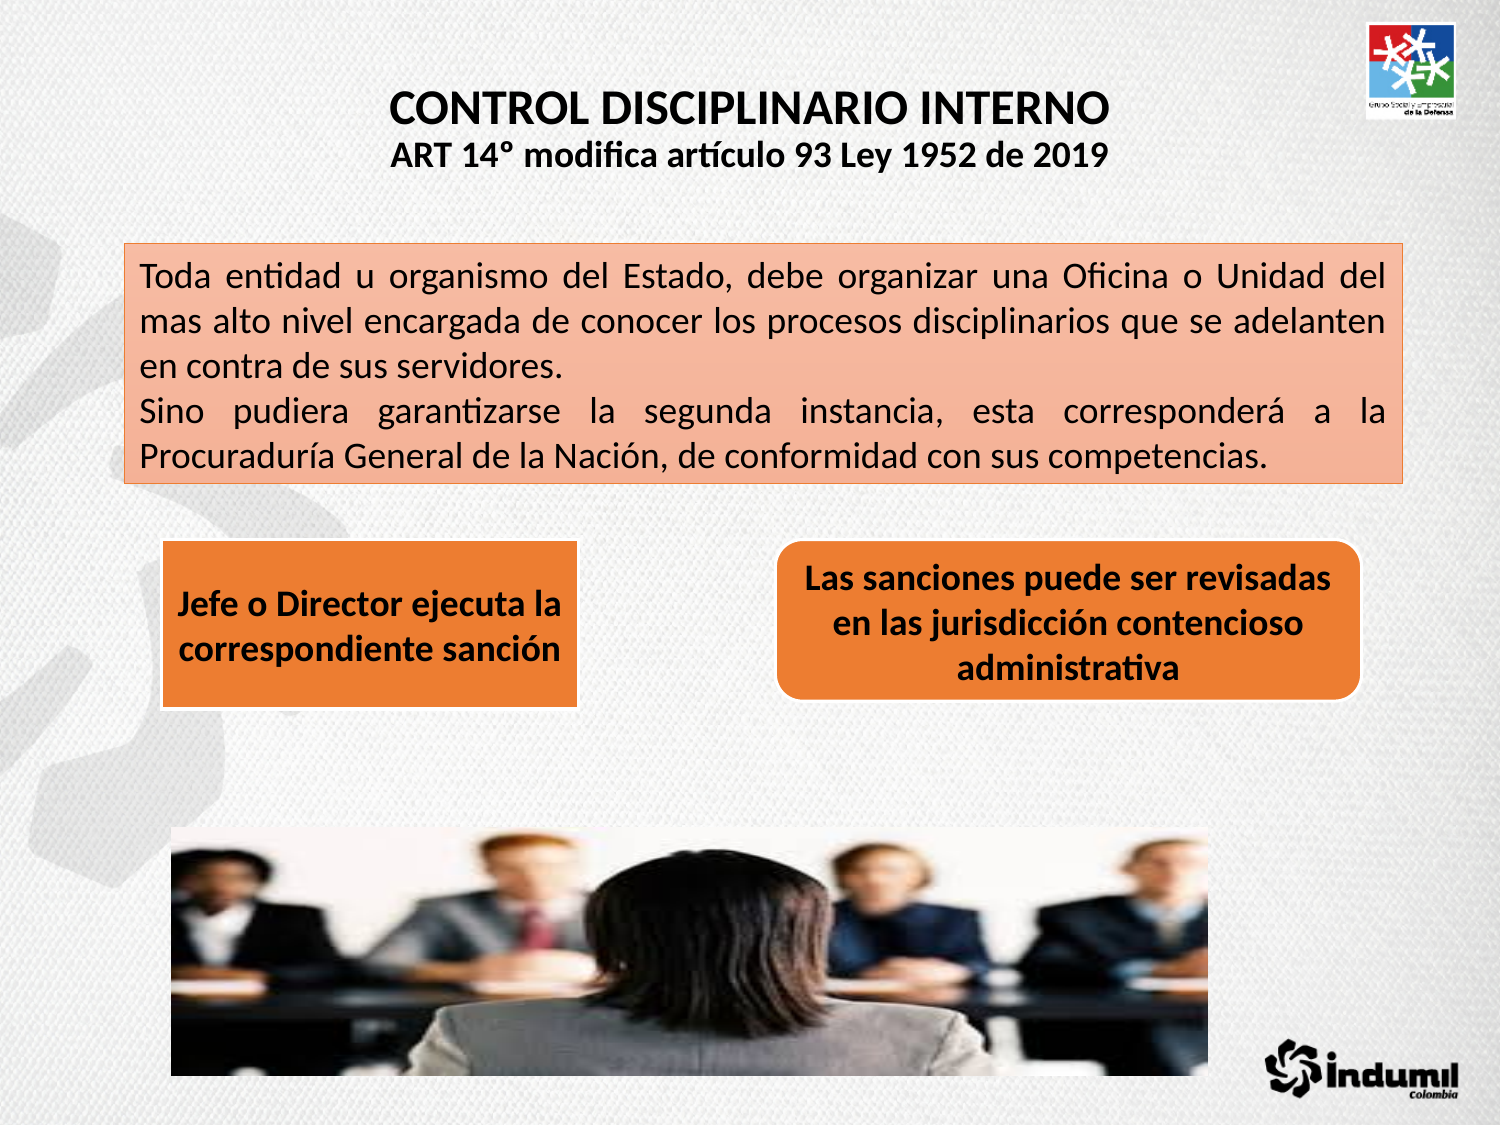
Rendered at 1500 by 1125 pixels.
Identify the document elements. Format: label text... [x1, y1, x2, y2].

list [103, 222, 1397, 1014]
picture [0, 0, 1500, 1125]
title CONTROL DISCIPLINARIO INTERNO ART 14º modifica artículo 93 Ley 1952 de 2019 [103, 59, 1397, 197]
text_box Toda entidad u organismo del Estado, debe organizar una Oficina o Unidad del mas alto nivel encargada de conocer los procesos disciplinarios que se adelanten en contra de sus servidores. Sino pudiera garantizarse la segunda instancia, esta corresponderá a la Procuraduría General de la Nación, de conformidad con sus competencias. [124, 243, 1403, 484]
text_box Las sanciones puede ser revisadas en las jurisdicción contencioso administrativa [773, 537, 1364, 703]
text_box Jefe o Director ejecuta la correspondiente sanción [160, 538, 580, 711]
